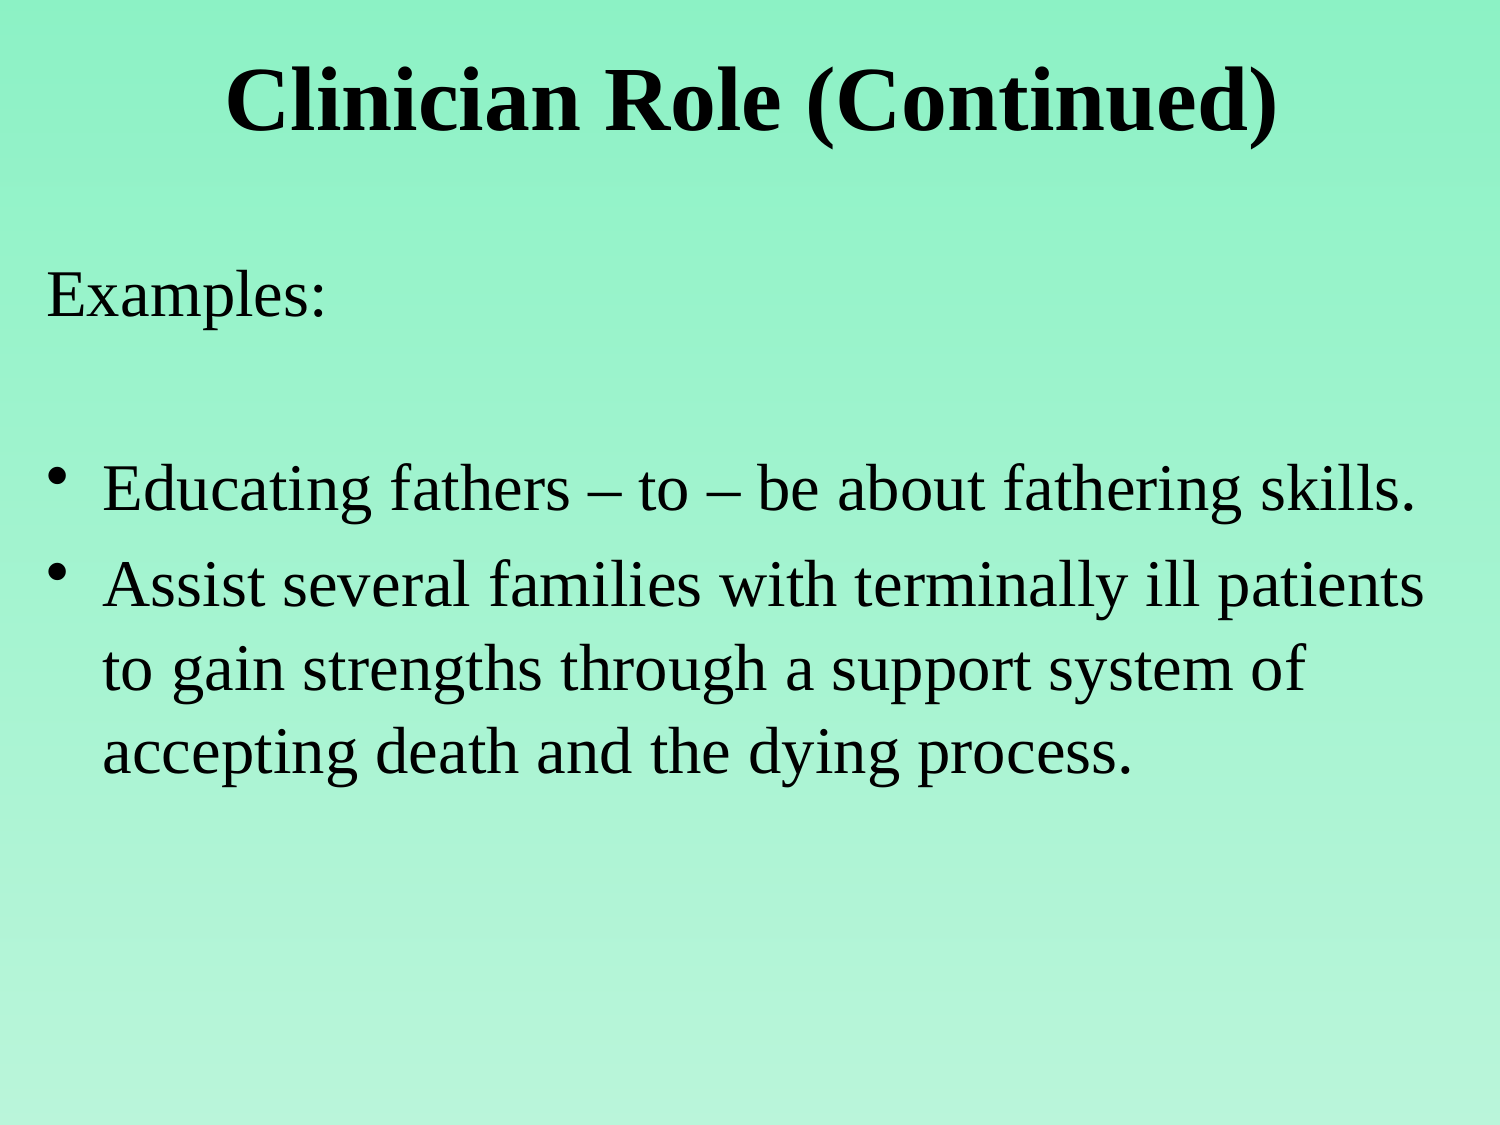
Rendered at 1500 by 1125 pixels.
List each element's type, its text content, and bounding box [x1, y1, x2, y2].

title Clinician Role (Continued) [114, 0, 1391, 188]
list Examples: Educating fathers – to – be about fathering skills. Assist several families with terminally ill patients to gain strengths through a support system of accepting death and the dying process. [30, 238, 1469, 1090]
